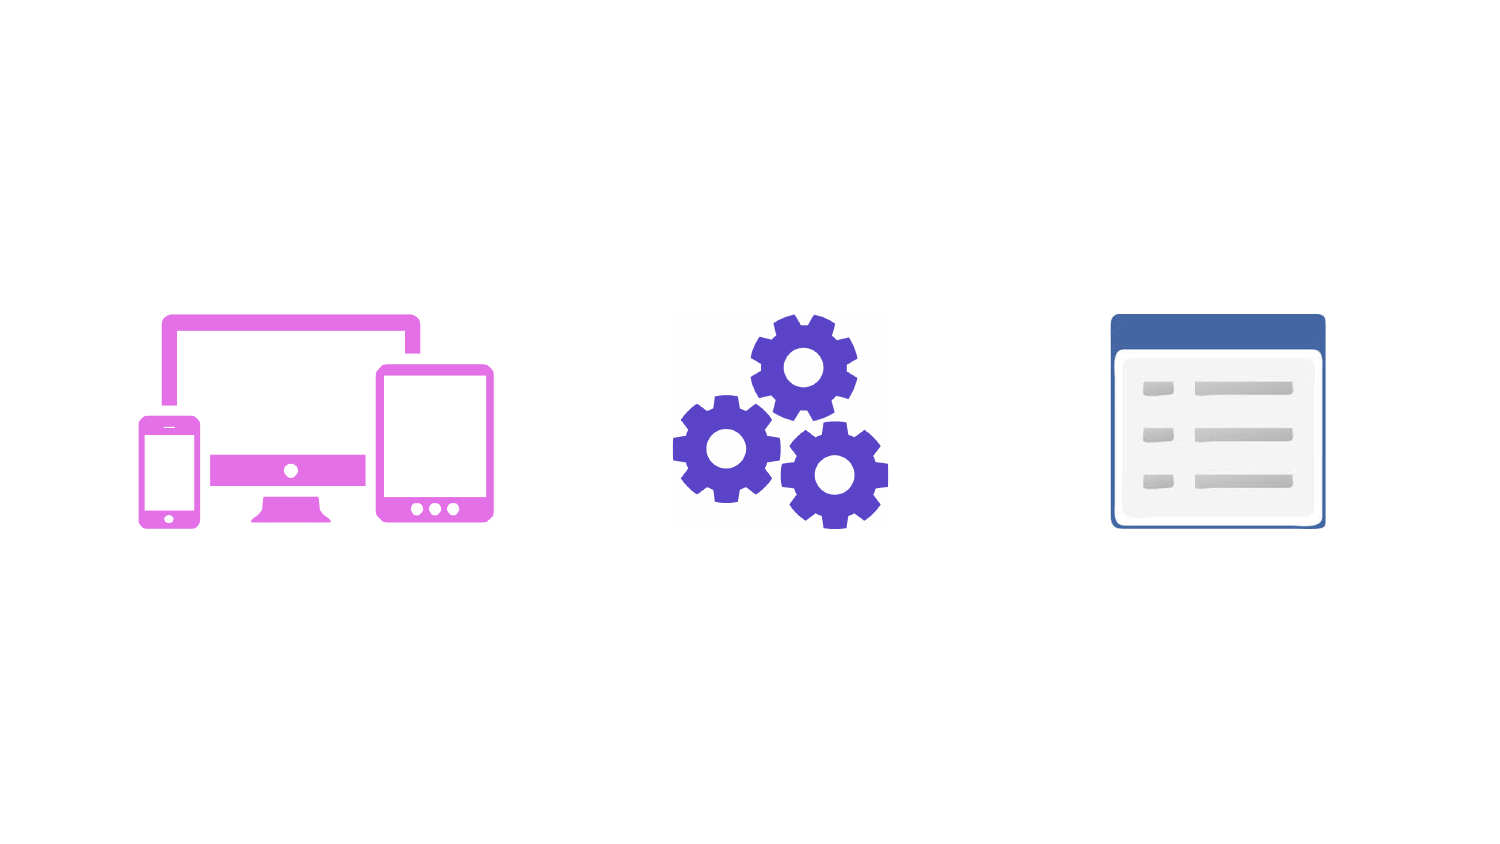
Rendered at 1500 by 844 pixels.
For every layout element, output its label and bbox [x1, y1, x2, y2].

text_box [672, 314, 889, 529]
text_box [138, 314, 494, 529]
text_box [1110, 314, 1326, 530]
